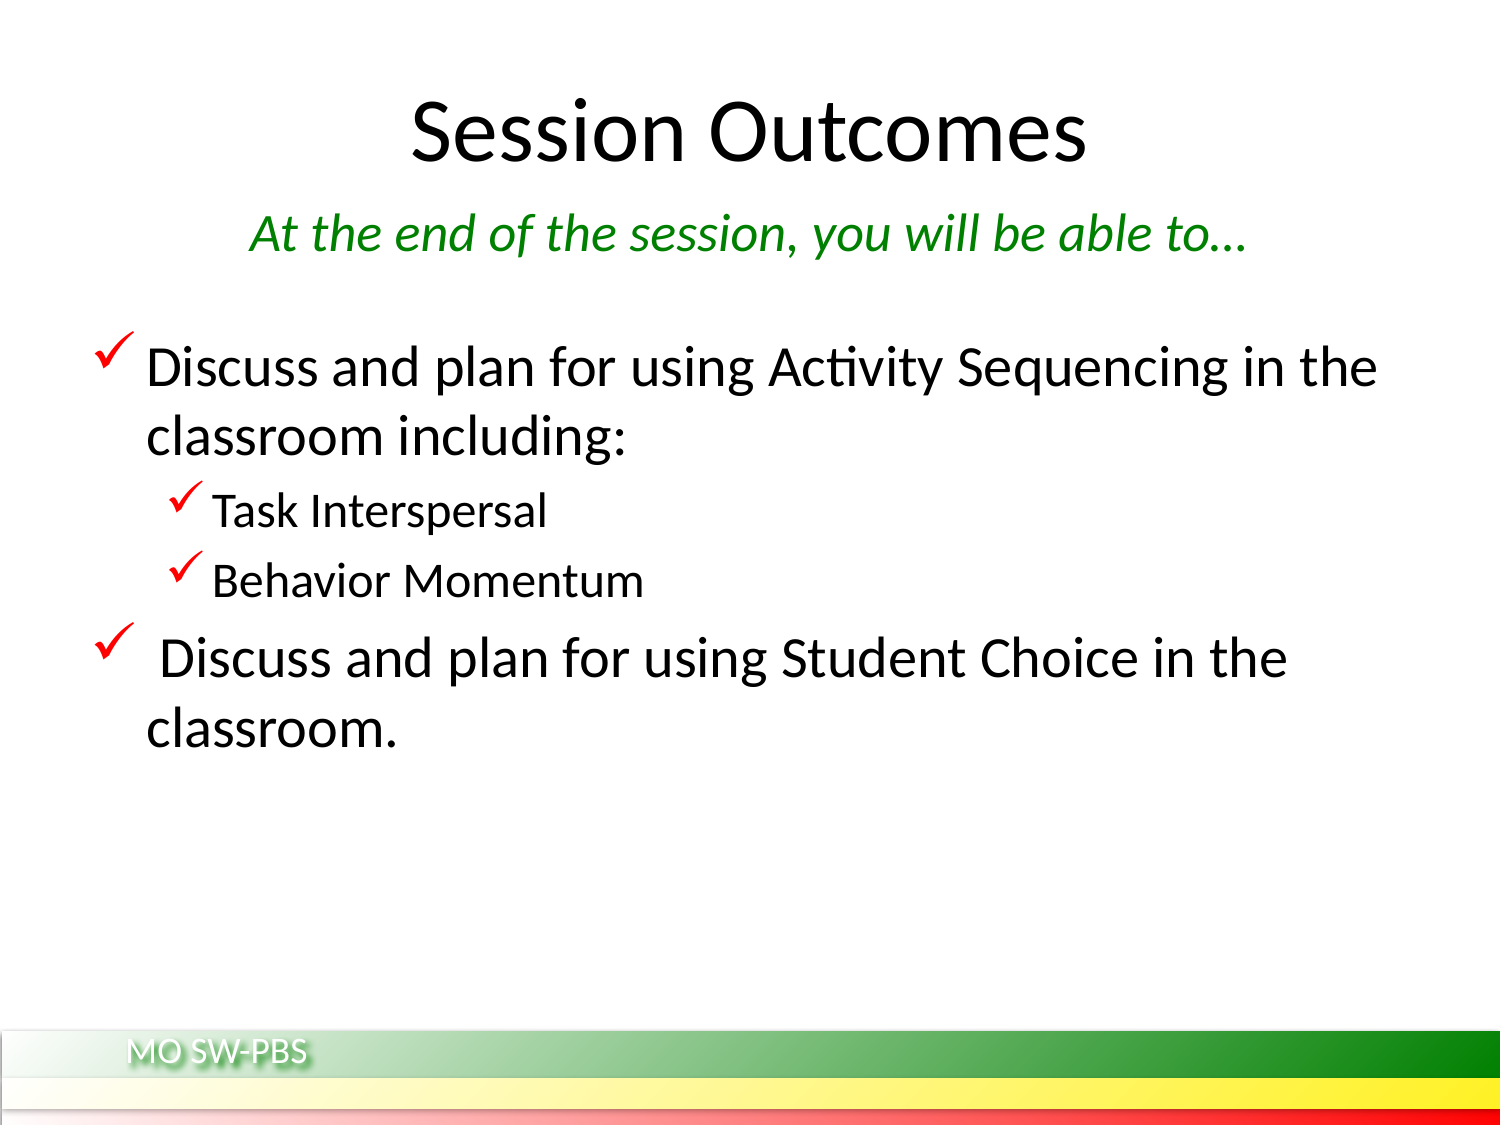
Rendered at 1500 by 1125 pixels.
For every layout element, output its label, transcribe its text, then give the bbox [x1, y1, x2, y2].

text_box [1, 1018, 1500, 1125]
title Session Outcomes [75, 45, 1425, 183]
list At the end of the session, you will be able to… Discuss and plan for using Activity Sequencing in the classroom including: Task Interspersal Behavior Momentum Discuss and plan for using Student Choice in the classroom. [75, 183, 1425, 1017]
